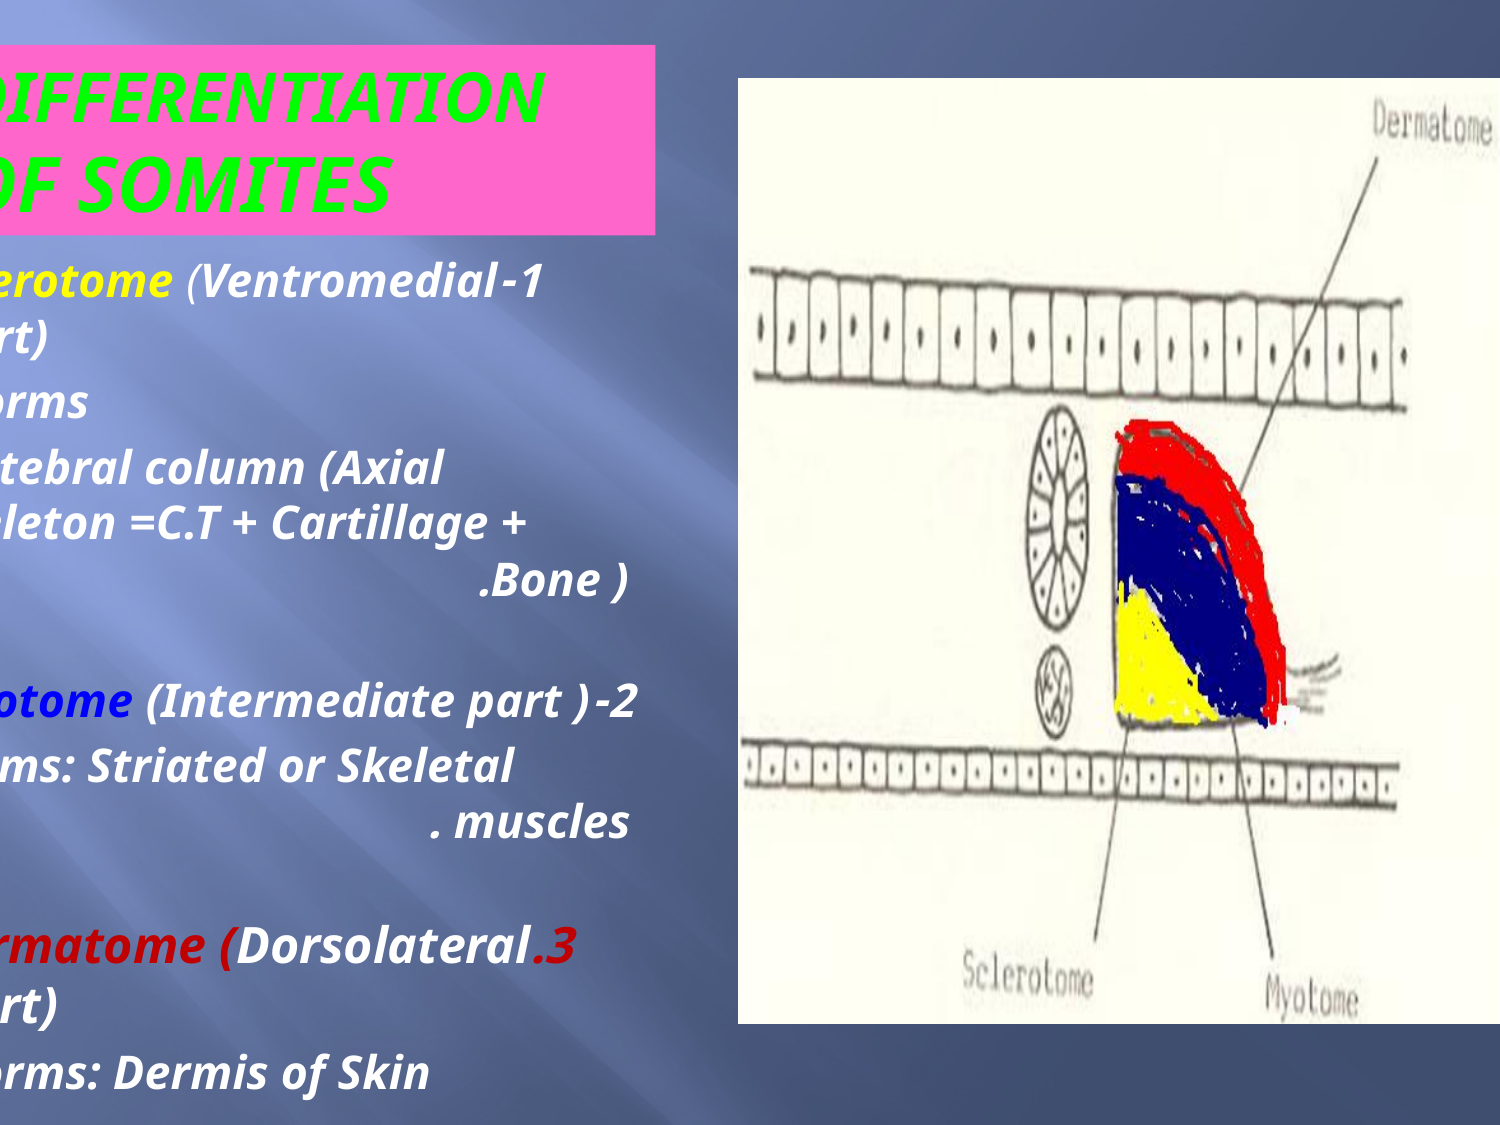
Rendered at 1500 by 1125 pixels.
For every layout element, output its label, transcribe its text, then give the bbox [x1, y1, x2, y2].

title DIFFERENTIATION OF SOMITES [0, 44, 656, 236]
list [737, 77, 1500, 1024]
list 1-Sclerotome (Ventromedial part) Forms: Vertebral column (Axial Skeleton =C.T + Cartillage + Bone ). 2-Myotome (Intermediate part ) Forms: Striated or Skeletal muscles . 3.Dermatome (Dorsolateral part). Forms: Dermis of Skin. [0, 243, 656, 1125]
